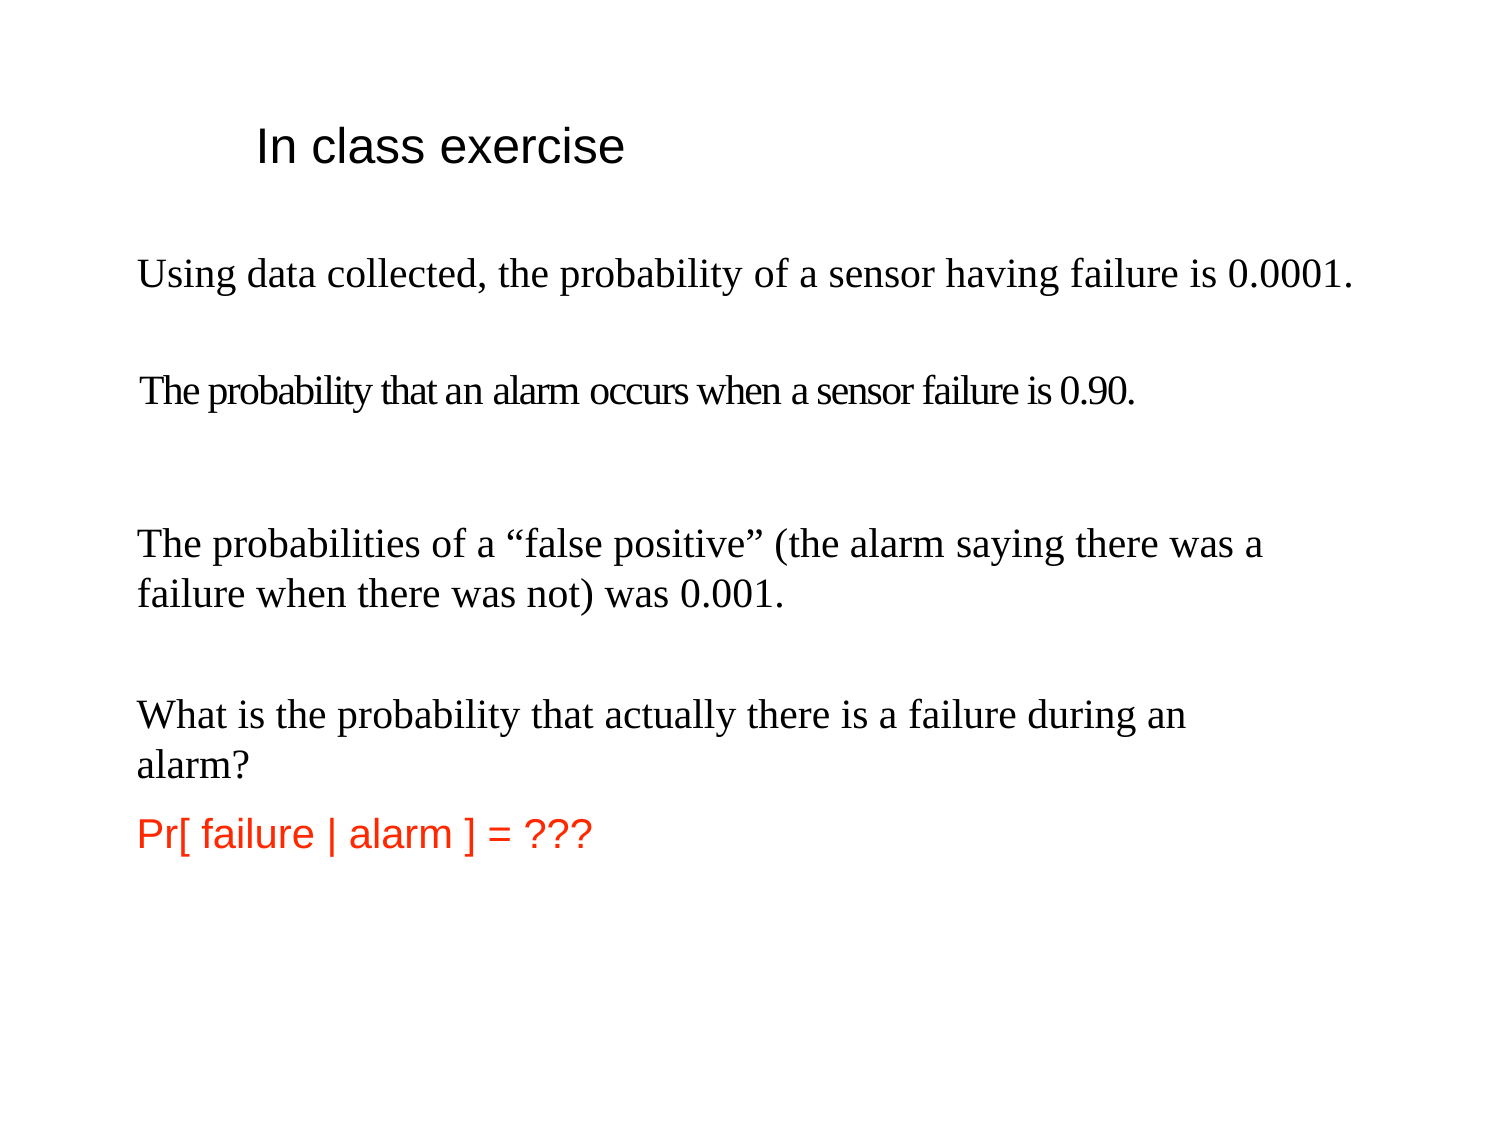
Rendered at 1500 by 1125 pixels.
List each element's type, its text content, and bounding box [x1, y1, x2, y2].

text_box Pr[ failure | alarm ] = ??? [134, 806, 748, 857]
text_box What is the probability that actually there is a failure during an alarm? [134, 686, 1242, 787]
text_box In class exercise Using data collected, the probability of a sensor having failure is 0.0001. [134, 113, 1400, 296]
text_box The probabilities of a “false positive” (the alarm saying there was a failure when there was not) was 0.001. [134, 515, 1312, 616]
text_box The probability that an alarm occurs when a sensor failure is 0.90. [137, 362, 1164, 413]
